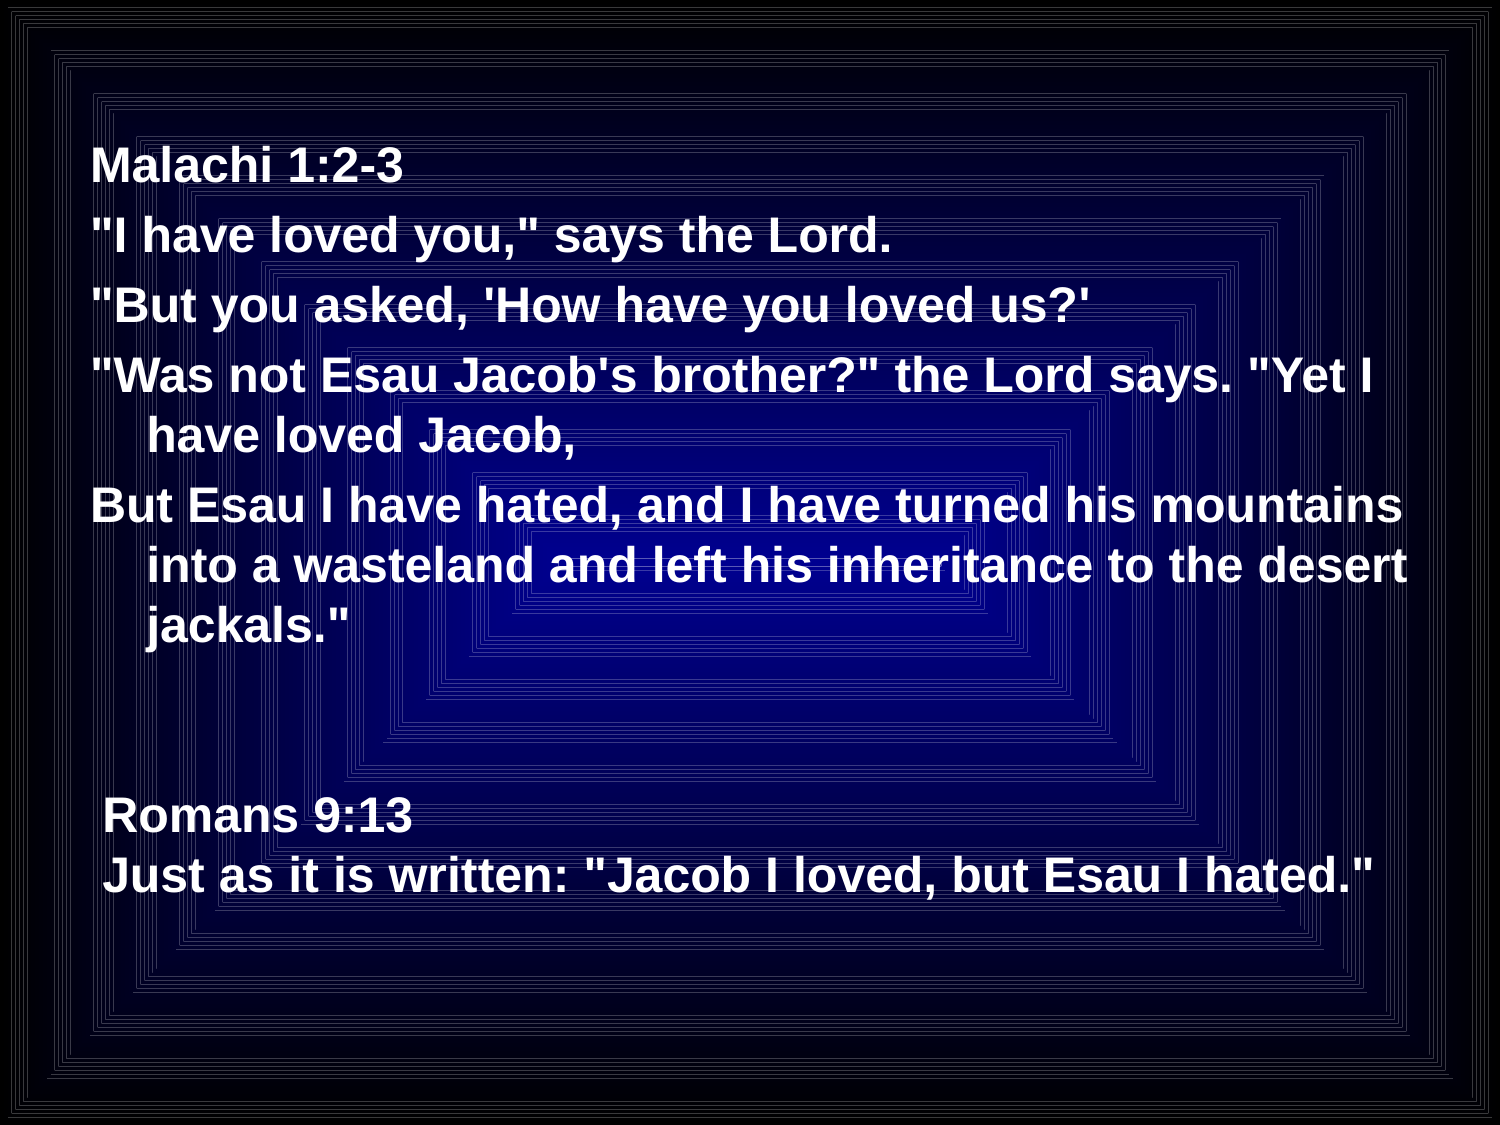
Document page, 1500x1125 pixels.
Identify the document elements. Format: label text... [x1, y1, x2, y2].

list Malachi 1:2-3 "I have loved you," says the Lord. "But you asked, 'How have you loved us?' "Was not Esau Jacob's brother?" the Lord says. "Yet I have loved Jacob, But Esau I have hated, and I have turned his mountains into a wasteland and left his inheritance to the desert jackals." [75, 125, 1500, 563]
text_box Romans 9:13 Just as it is written: "Jacob I loved, but Esau I hated." [87, 774, 1400, 910]
